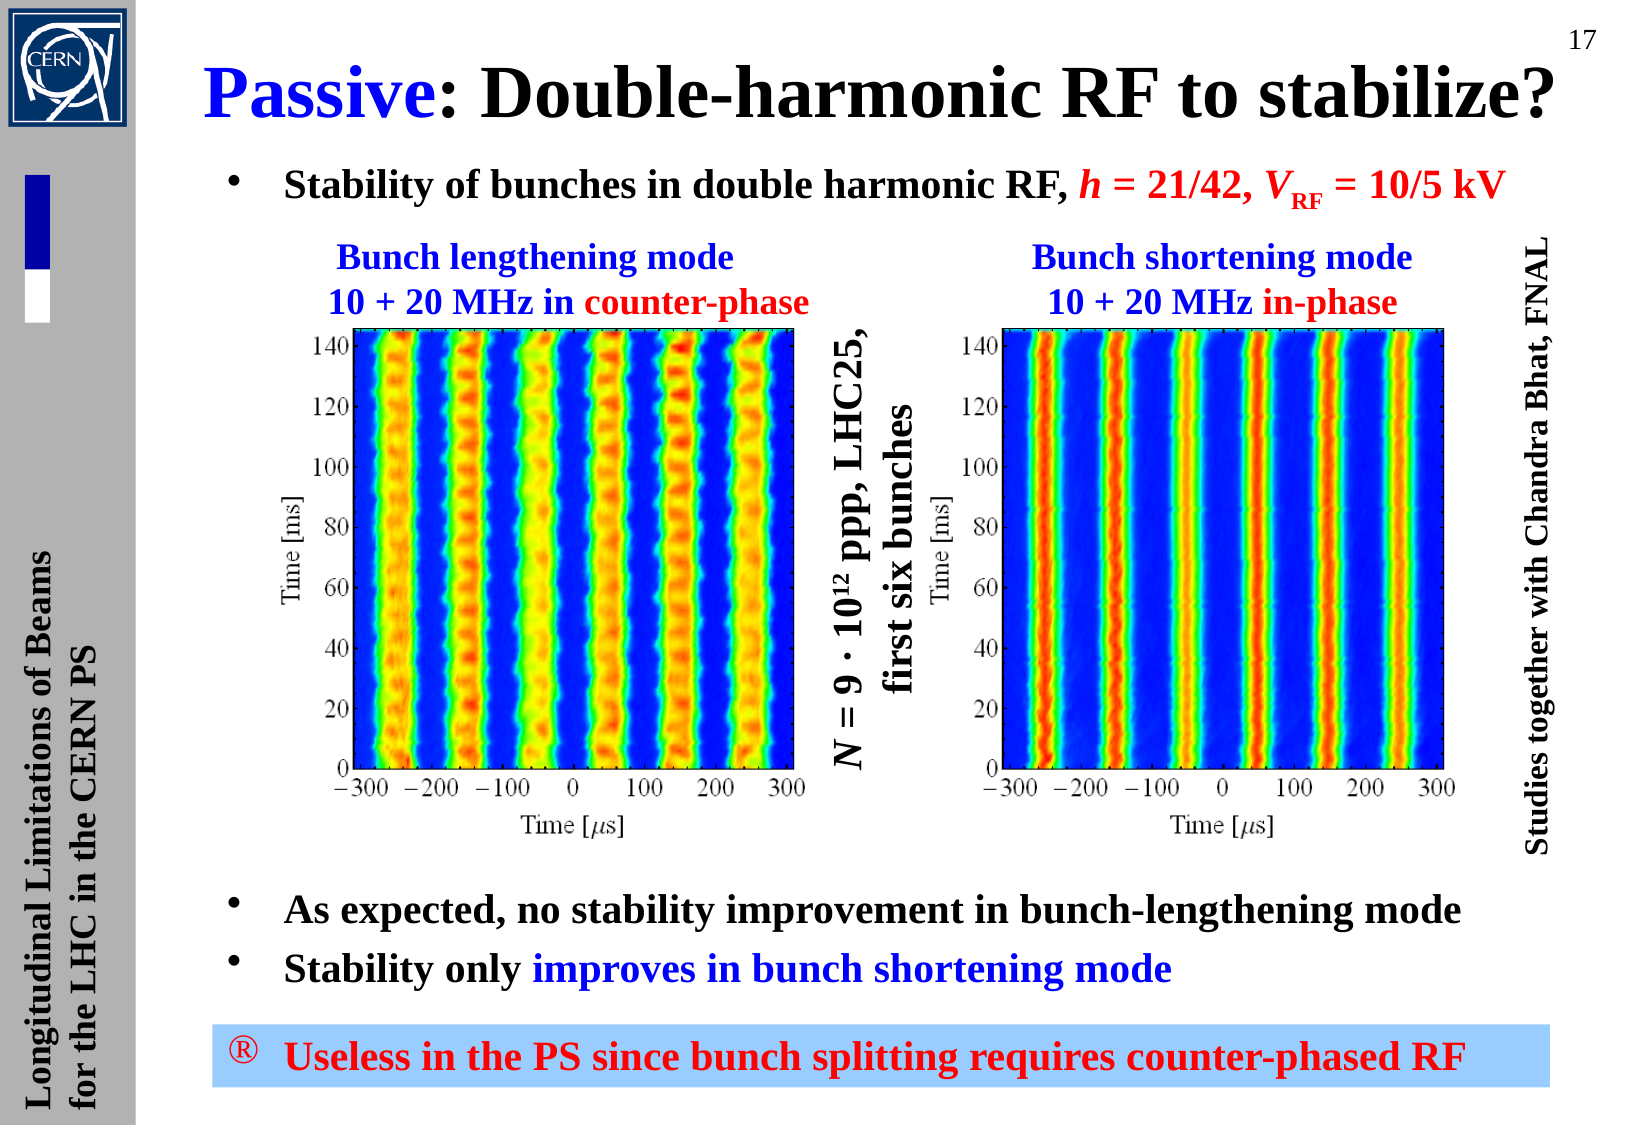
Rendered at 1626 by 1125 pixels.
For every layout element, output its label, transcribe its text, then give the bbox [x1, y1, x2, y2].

text_box Passive: Double-harmonic RF to stabilize? [137, 37, 1625, 138]
text_box As expected, no stability improvement in bunch-lengthening mode Stability only improves in bunch shortening mode Useless in the PS since bunch splitting requires counter-phased RF [212, 874, 1550, 1100]
text_box Bunch lengthening mode 10 + 20 MHz in counter-phase [312, 224, 825, 330]
picture [8, 8, 127, 127]
text_box Bunch shortening mode 10 + 20 MHz in-phase [999, 225, 1446, 326]
text_box N = 9 · 1012 ppp, LHC25, first six bunches [812, 300, 928, 799]
slide_number 16 [1521, 12, 1613, 37]
text_box [24, 174, 50, 270]
picture [924, 328, 1457, 842]
text_box Stability of bunches in double harmonic RF, h = 21/42, VRF = 10/5 kV [212, 149, 1550, 225]
picture [274, 328, 807, 842]
text_box Studies together with Chandra Bhat, FNAL [1506, 221, 1562, 872]
